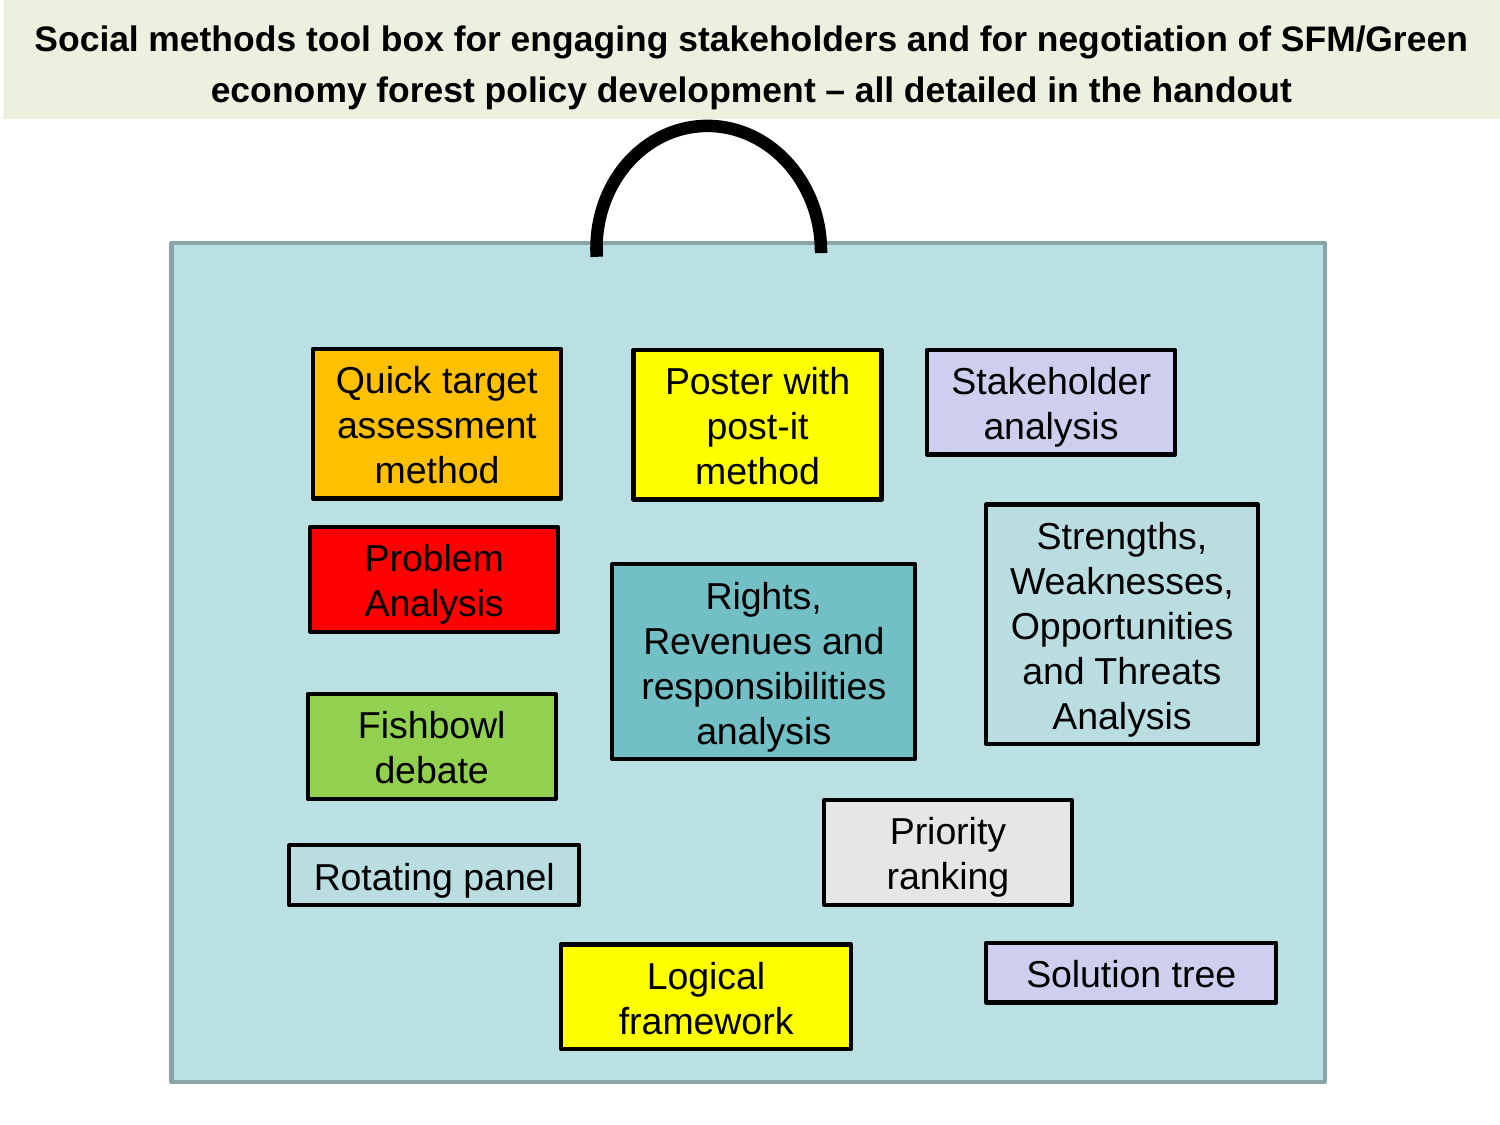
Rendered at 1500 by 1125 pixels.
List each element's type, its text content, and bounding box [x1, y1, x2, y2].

text_box Strengths, Weaknesses, Opportunities and Threats Analysis [984, 502, 1260, 746]
text_box [169, 241, 1327, 1084]
text_box Fishbowl debate [306, 692, 558, 801]
text_box Rights, Revenues and responsibilities analysis [610, 562, 917, 761]
text_box Rotating panel [287, 843, 581, 907]
text_box Social methods tool box for engaging stakeholders and for negotiation of SFM/Green economy forest policy development – all detailed in the handout [3, 0, 1500, 119]
text_box Stakeholderanalysis [925, 348, 1177, 457]
text_box Priority ranking [822, 798, 1074, 907]
text_box Quick target assessment method [311, 347, 563, 501]
text_box Solution tree [984, 941, 1278, 1005]
text_box Problem Analysis [308, 525, 560, 634]
text_box Poster with post-it method [631, 348, 884, 502]
list [86, 119, 1437, 741]
text_box Logical framework [559, 942, 853, 1051]
text_box [595, 125, 822, 257]
